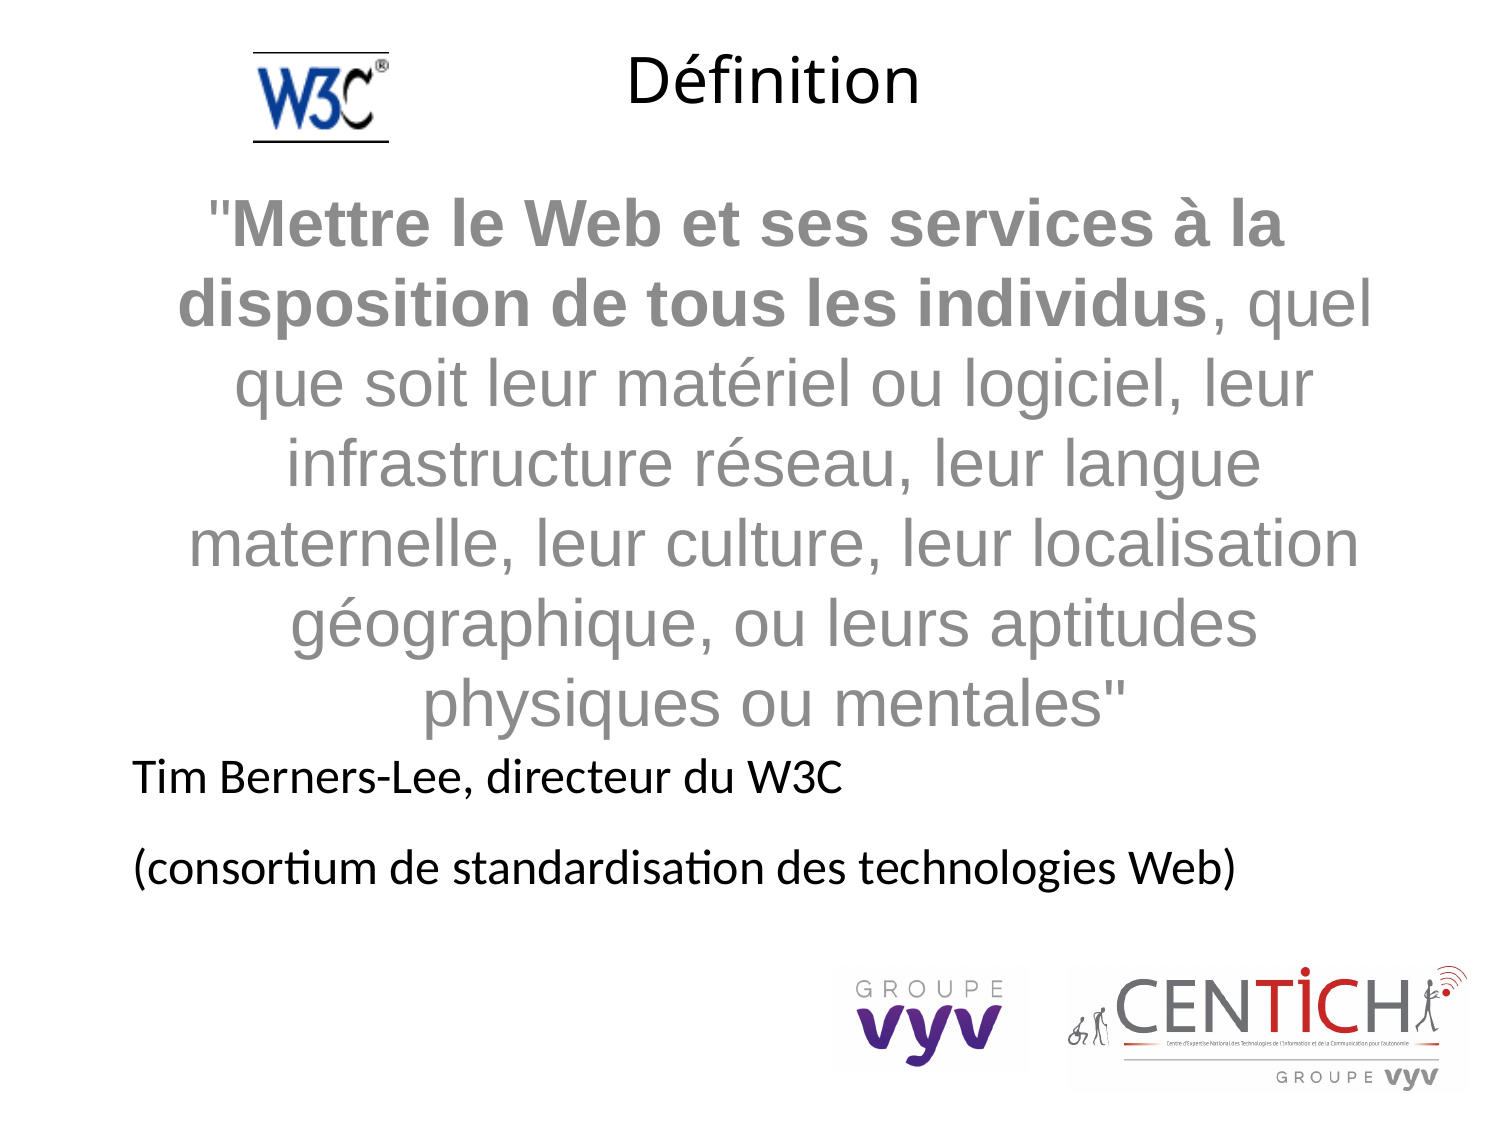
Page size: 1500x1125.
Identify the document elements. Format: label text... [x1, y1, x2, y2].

subtitle "Mettre le Web et ses services à la disposition de tous les individus, quel que soit leur matériel ou logiciel, leur infrastructure réseau, leur langue maternelle, leur culture, leur localisation géographique, ou leurs aptitudes physiques ou mentales" [76, 172, 1418, 711]
picture [1068, 966, 1467, 1091]
picture [832, 966, 1030, 1073]
text_box Tim Berners-Lee, directeur du W3C (consortium de standardisation des technologies Web) [117, 735, 1447, 902]
title Définition [64, 31, 1500, 279]
picture [253, 51, 389, 143]
